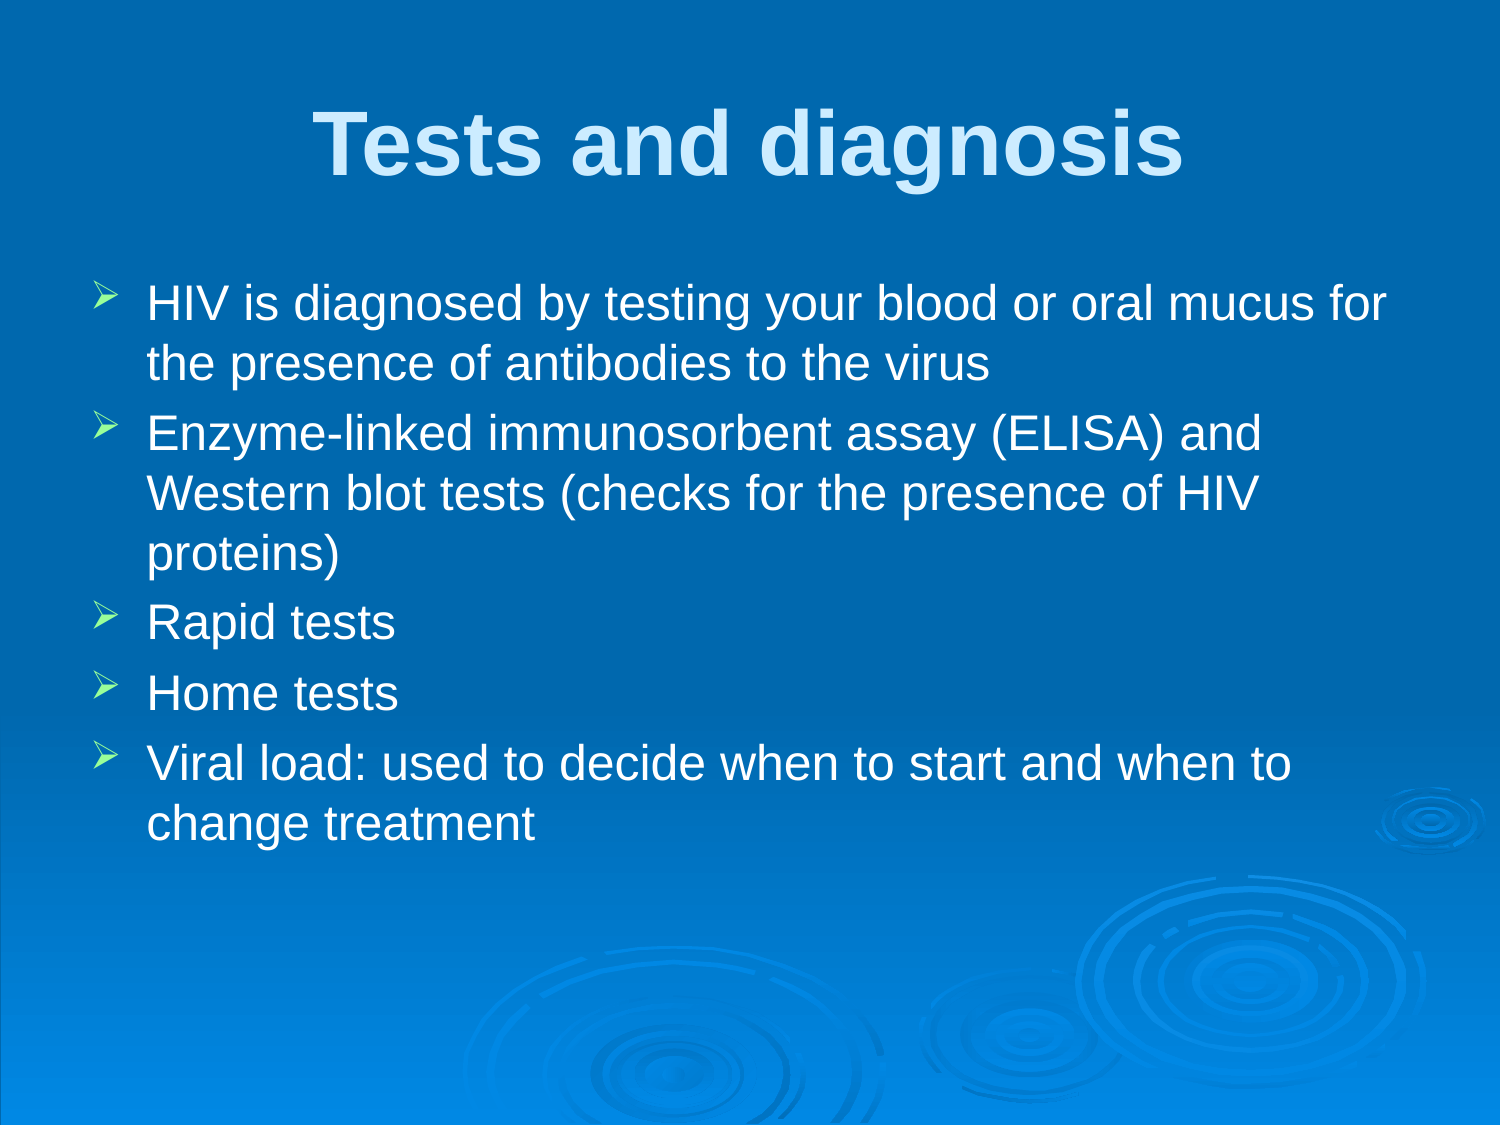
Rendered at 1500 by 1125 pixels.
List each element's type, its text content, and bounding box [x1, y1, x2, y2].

title Tests and diagnosis [74, 45, 1426, 233]
list HIV is diagnosed by testing your blood or oral mucus for the presence of antibodies to the virus Enzyme-linked immunosorbent assay (ELISA) and Western blot tests (checks for the presence of HIV proteins) Rapid tests Home tests Viral load: used to decide when to start and when to change treatment [74, 262, 1426, 1006]
